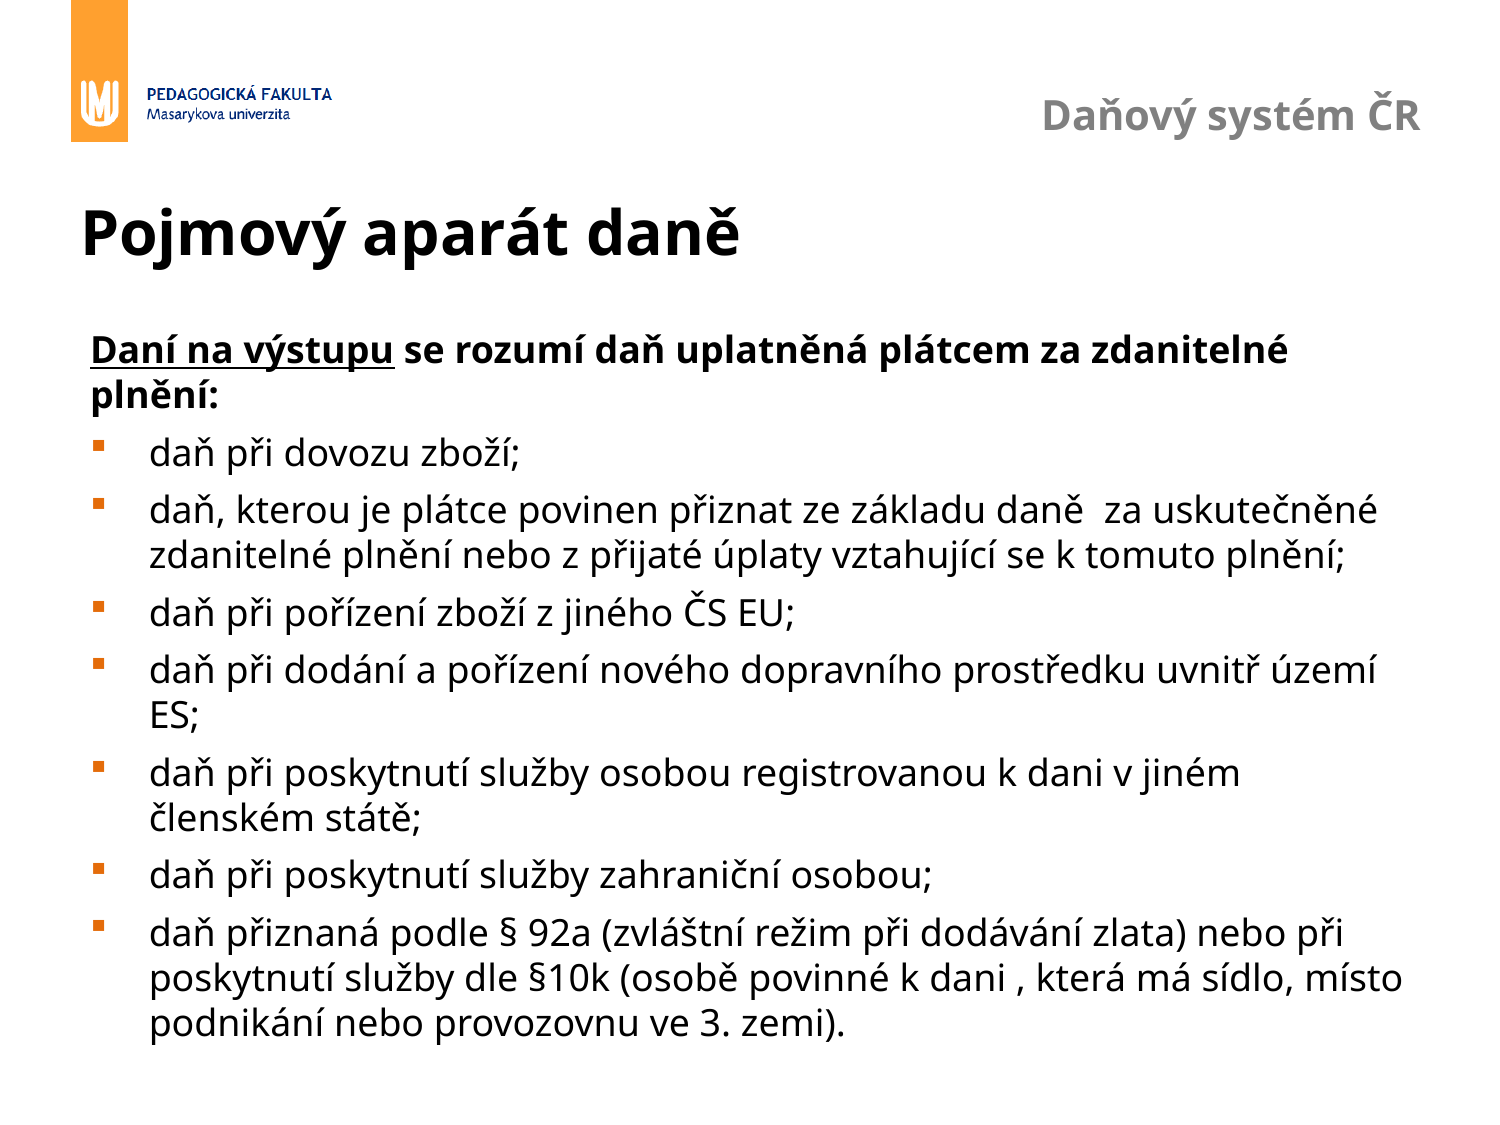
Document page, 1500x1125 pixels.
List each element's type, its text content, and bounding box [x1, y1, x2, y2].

text_box Daňový systém ČR [491, 30, 1437, 149]
picture [0, 0, 381, 148]
text_box Pojmový aparát daně [64, 171, 1436, 290]
text_box Daní na výstupu se rozumí daň uplatněná plátcem za zdanitelné plnění: daň při dovozu zboží; daň, kterou je plátce povinen přiznat ze základu daně za uskutečněné zdanitelné plnění nebo z přijaté úplaty vztahující se k tomuto plnění; daň při pořízení zboží z jiného ČS EU; daň při dodání a pořízení nového dopravního prostředku uvnitř území ES; daň při poskytnutí služby osobou registrovanou k dani v jiném členském státě; daň při poskytnutí služby zahraniční osobou; daň přiznaná podle § 92a (zvláštní režim při dodávání zlata) nebo při poskytnutí služby dle §10k (osobě povinné k dani , která má sídlo, místo podnikání nebo provozovnu ve 3. zemi). [74, 318, 1425, 1061]
